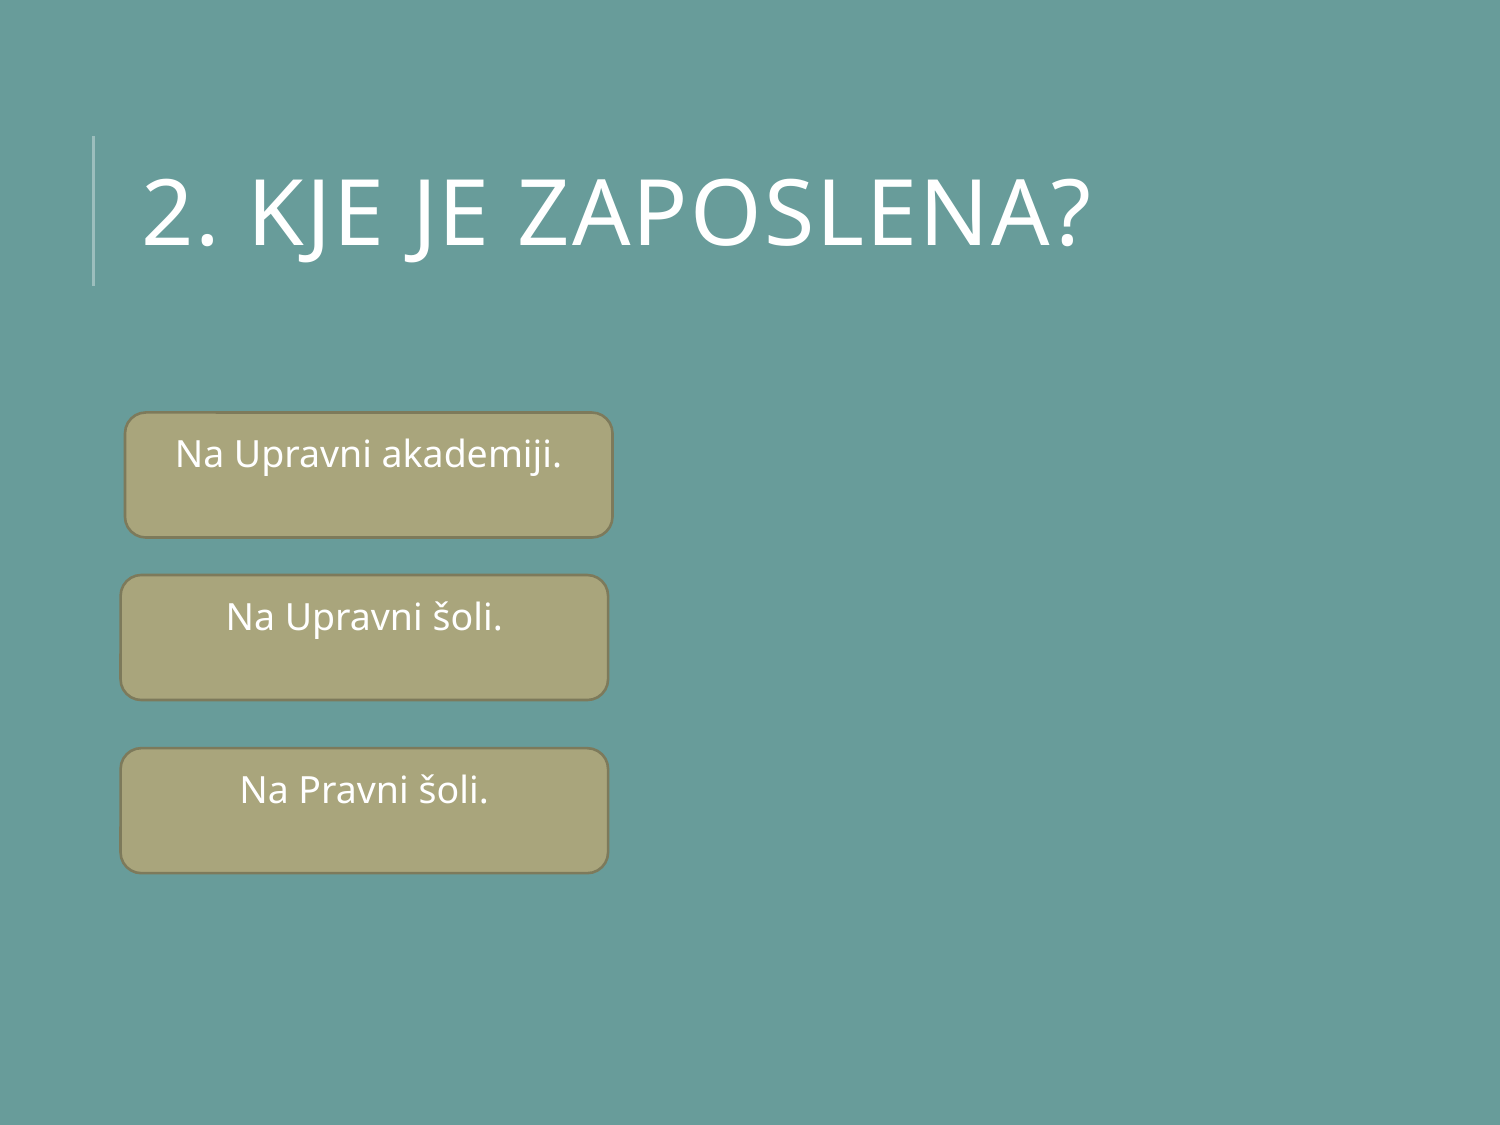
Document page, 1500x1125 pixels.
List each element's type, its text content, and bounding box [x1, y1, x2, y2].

text_box Na Pravni šoli. [119, 746, 610, 875]
text_box Na Upravni šoli. [119, 573, 610, 702]
title 2. Kje je ZAPOSLENA? [126, 96, 1322, 342]
text_box Na Upravni akademiji. [123, 411, 614, 539]
